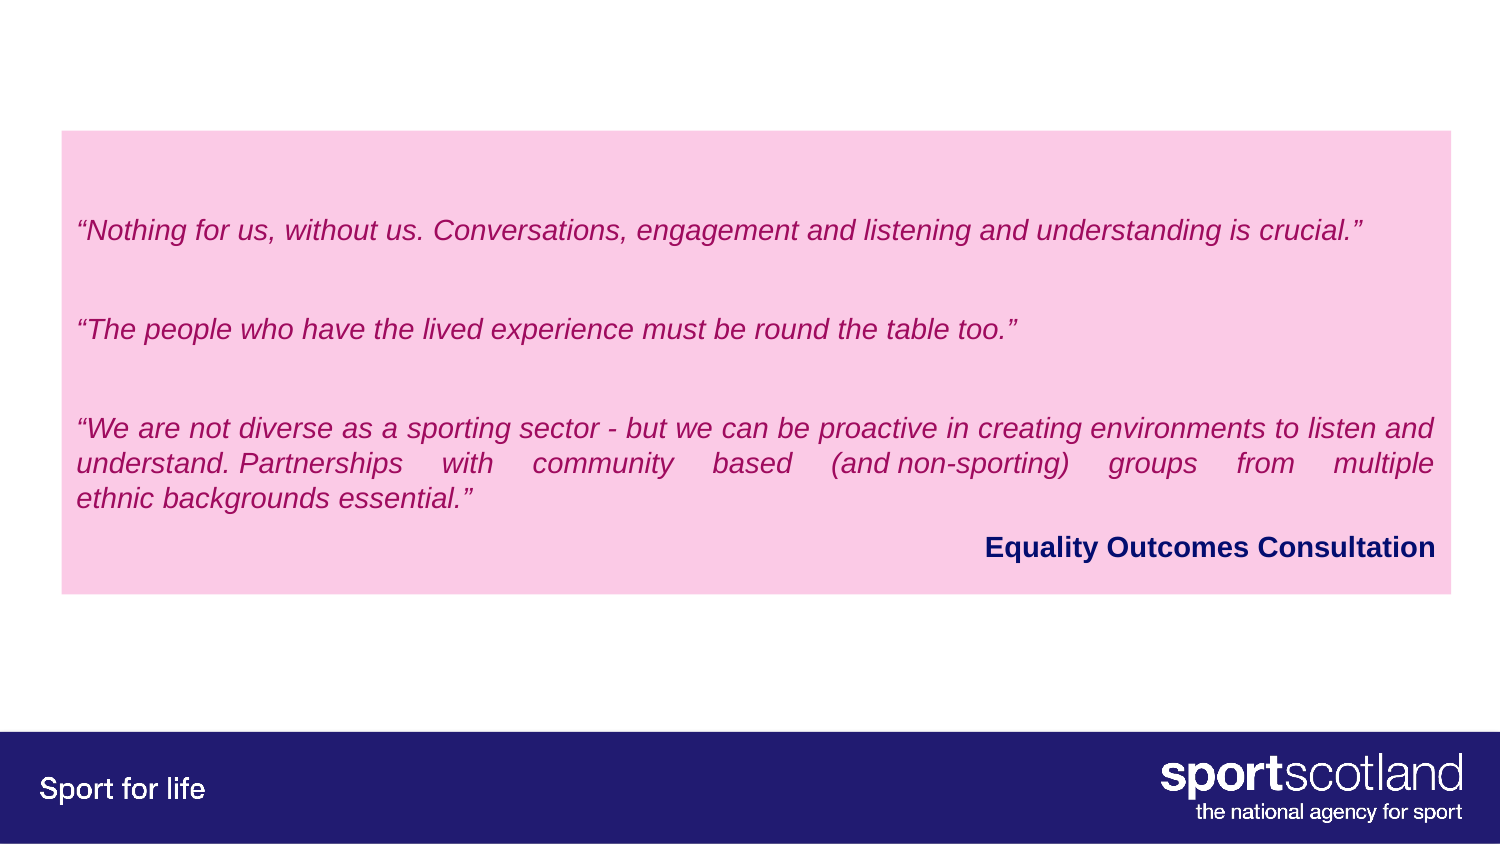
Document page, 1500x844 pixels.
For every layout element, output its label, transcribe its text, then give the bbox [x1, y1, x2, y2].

picture [40, 772, 214, 808]
picture [1161, 753, 1462, 823]
text_box “Nothing for us, without us. Conversations, engagement and listening and understanding is crucial.” “The people who have the lived experience must be round the table too.” “We are not diverse as a sporting sector - but we can be proactive in creating environments to listen and understand. Partnerships with community based (and non-sporting) groups from multiple ethnic backgrounds essential.” Equality Outcomes Consultation [59, 129, 1453, 596]
